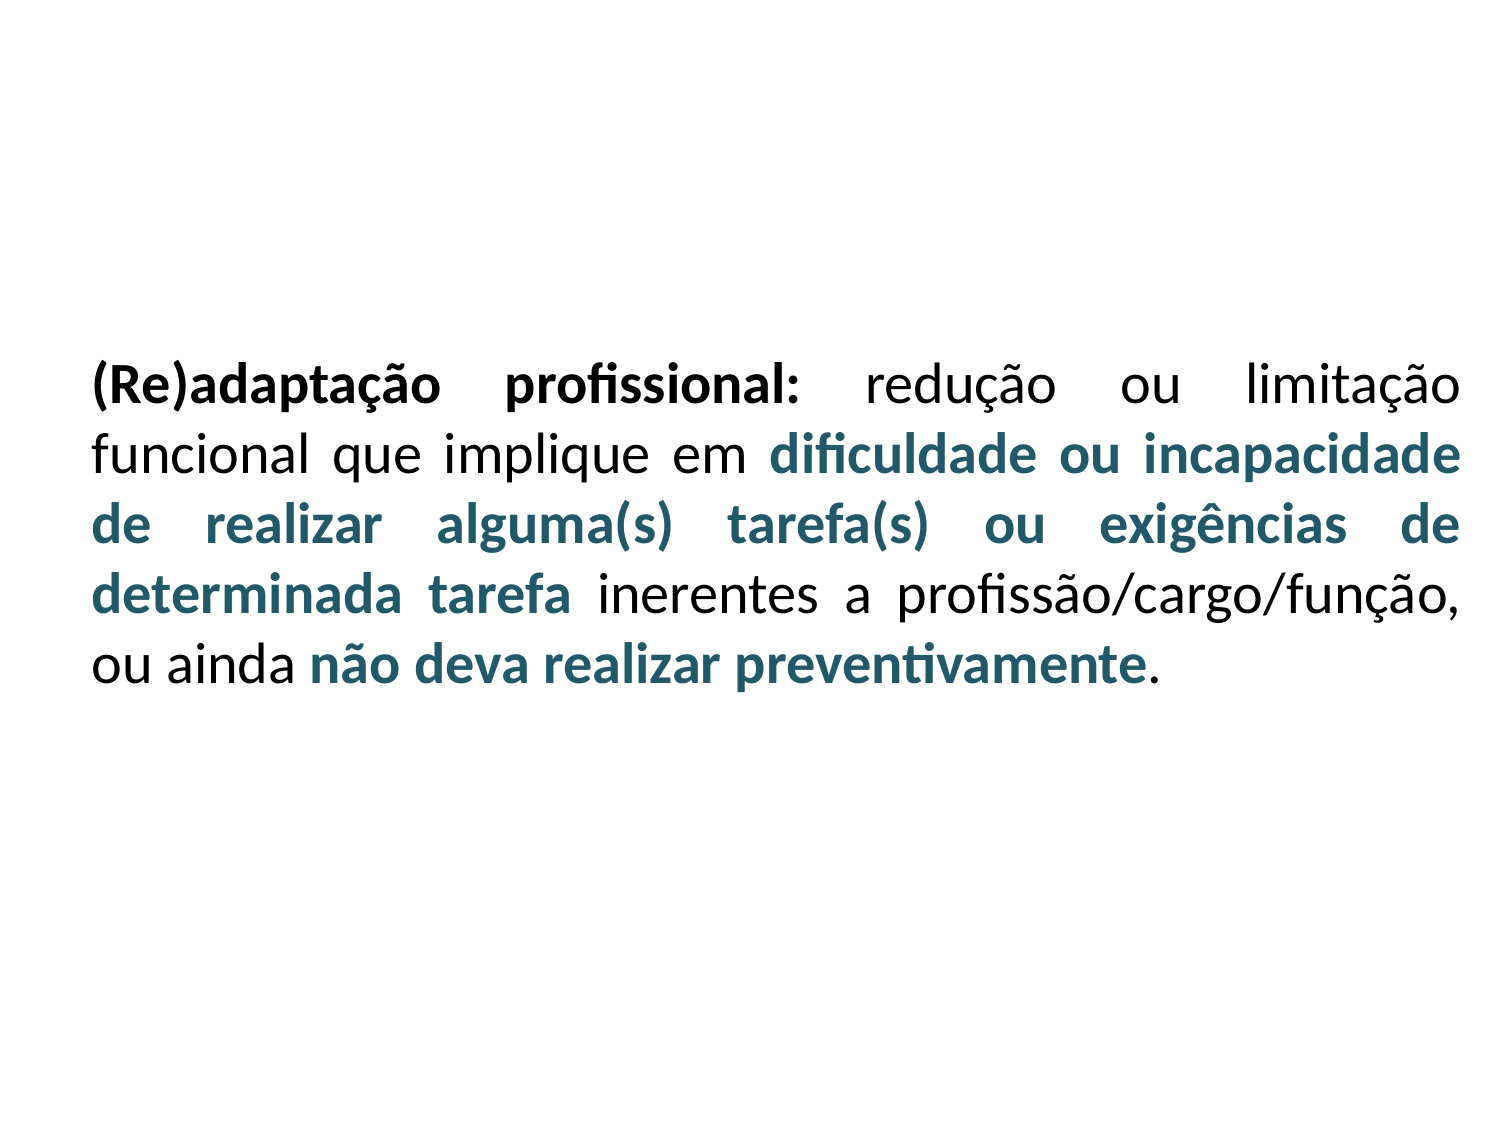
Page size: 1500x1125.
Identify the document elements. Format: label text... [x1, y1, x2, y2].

subtitle (Re)adaptação profissional: redução ou limitação funcional que implique em dificuldade ou incapacidade de realizar alguma(s) tarefa(s) ou exigências de determinada tarefa inerentes a profissão/cargo/função, ou ainda não deva realizar preventivamente. [76, 338, 1477, 740]
